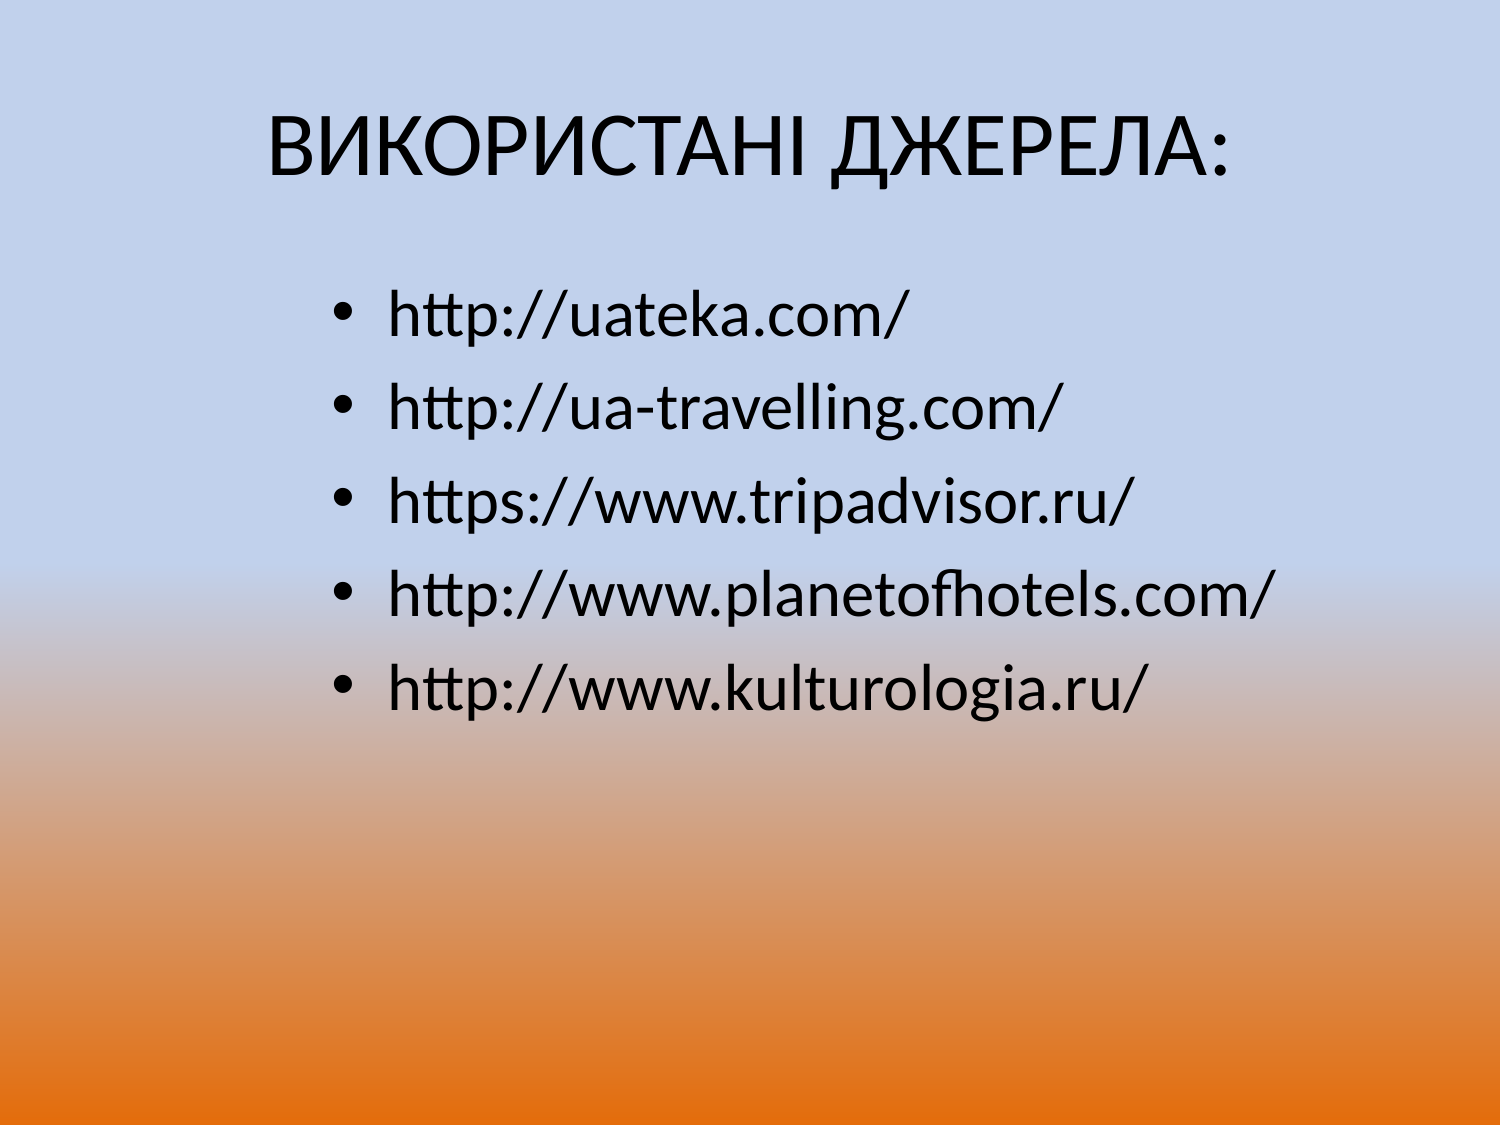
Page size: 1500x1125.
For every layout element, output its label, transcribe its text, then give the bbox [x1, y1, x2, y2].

list http://uateka.com/ http://ua-travelling.com/ https://www.tripadvisor.ru/ http://www.planetofhotels.com/ http://www.kulturologia.ru/ [316, 262, 1425, 1005]
title ВИКОРИСТАНІ ДЖЕРЕЛА: [75, 45, 1425, 233]
